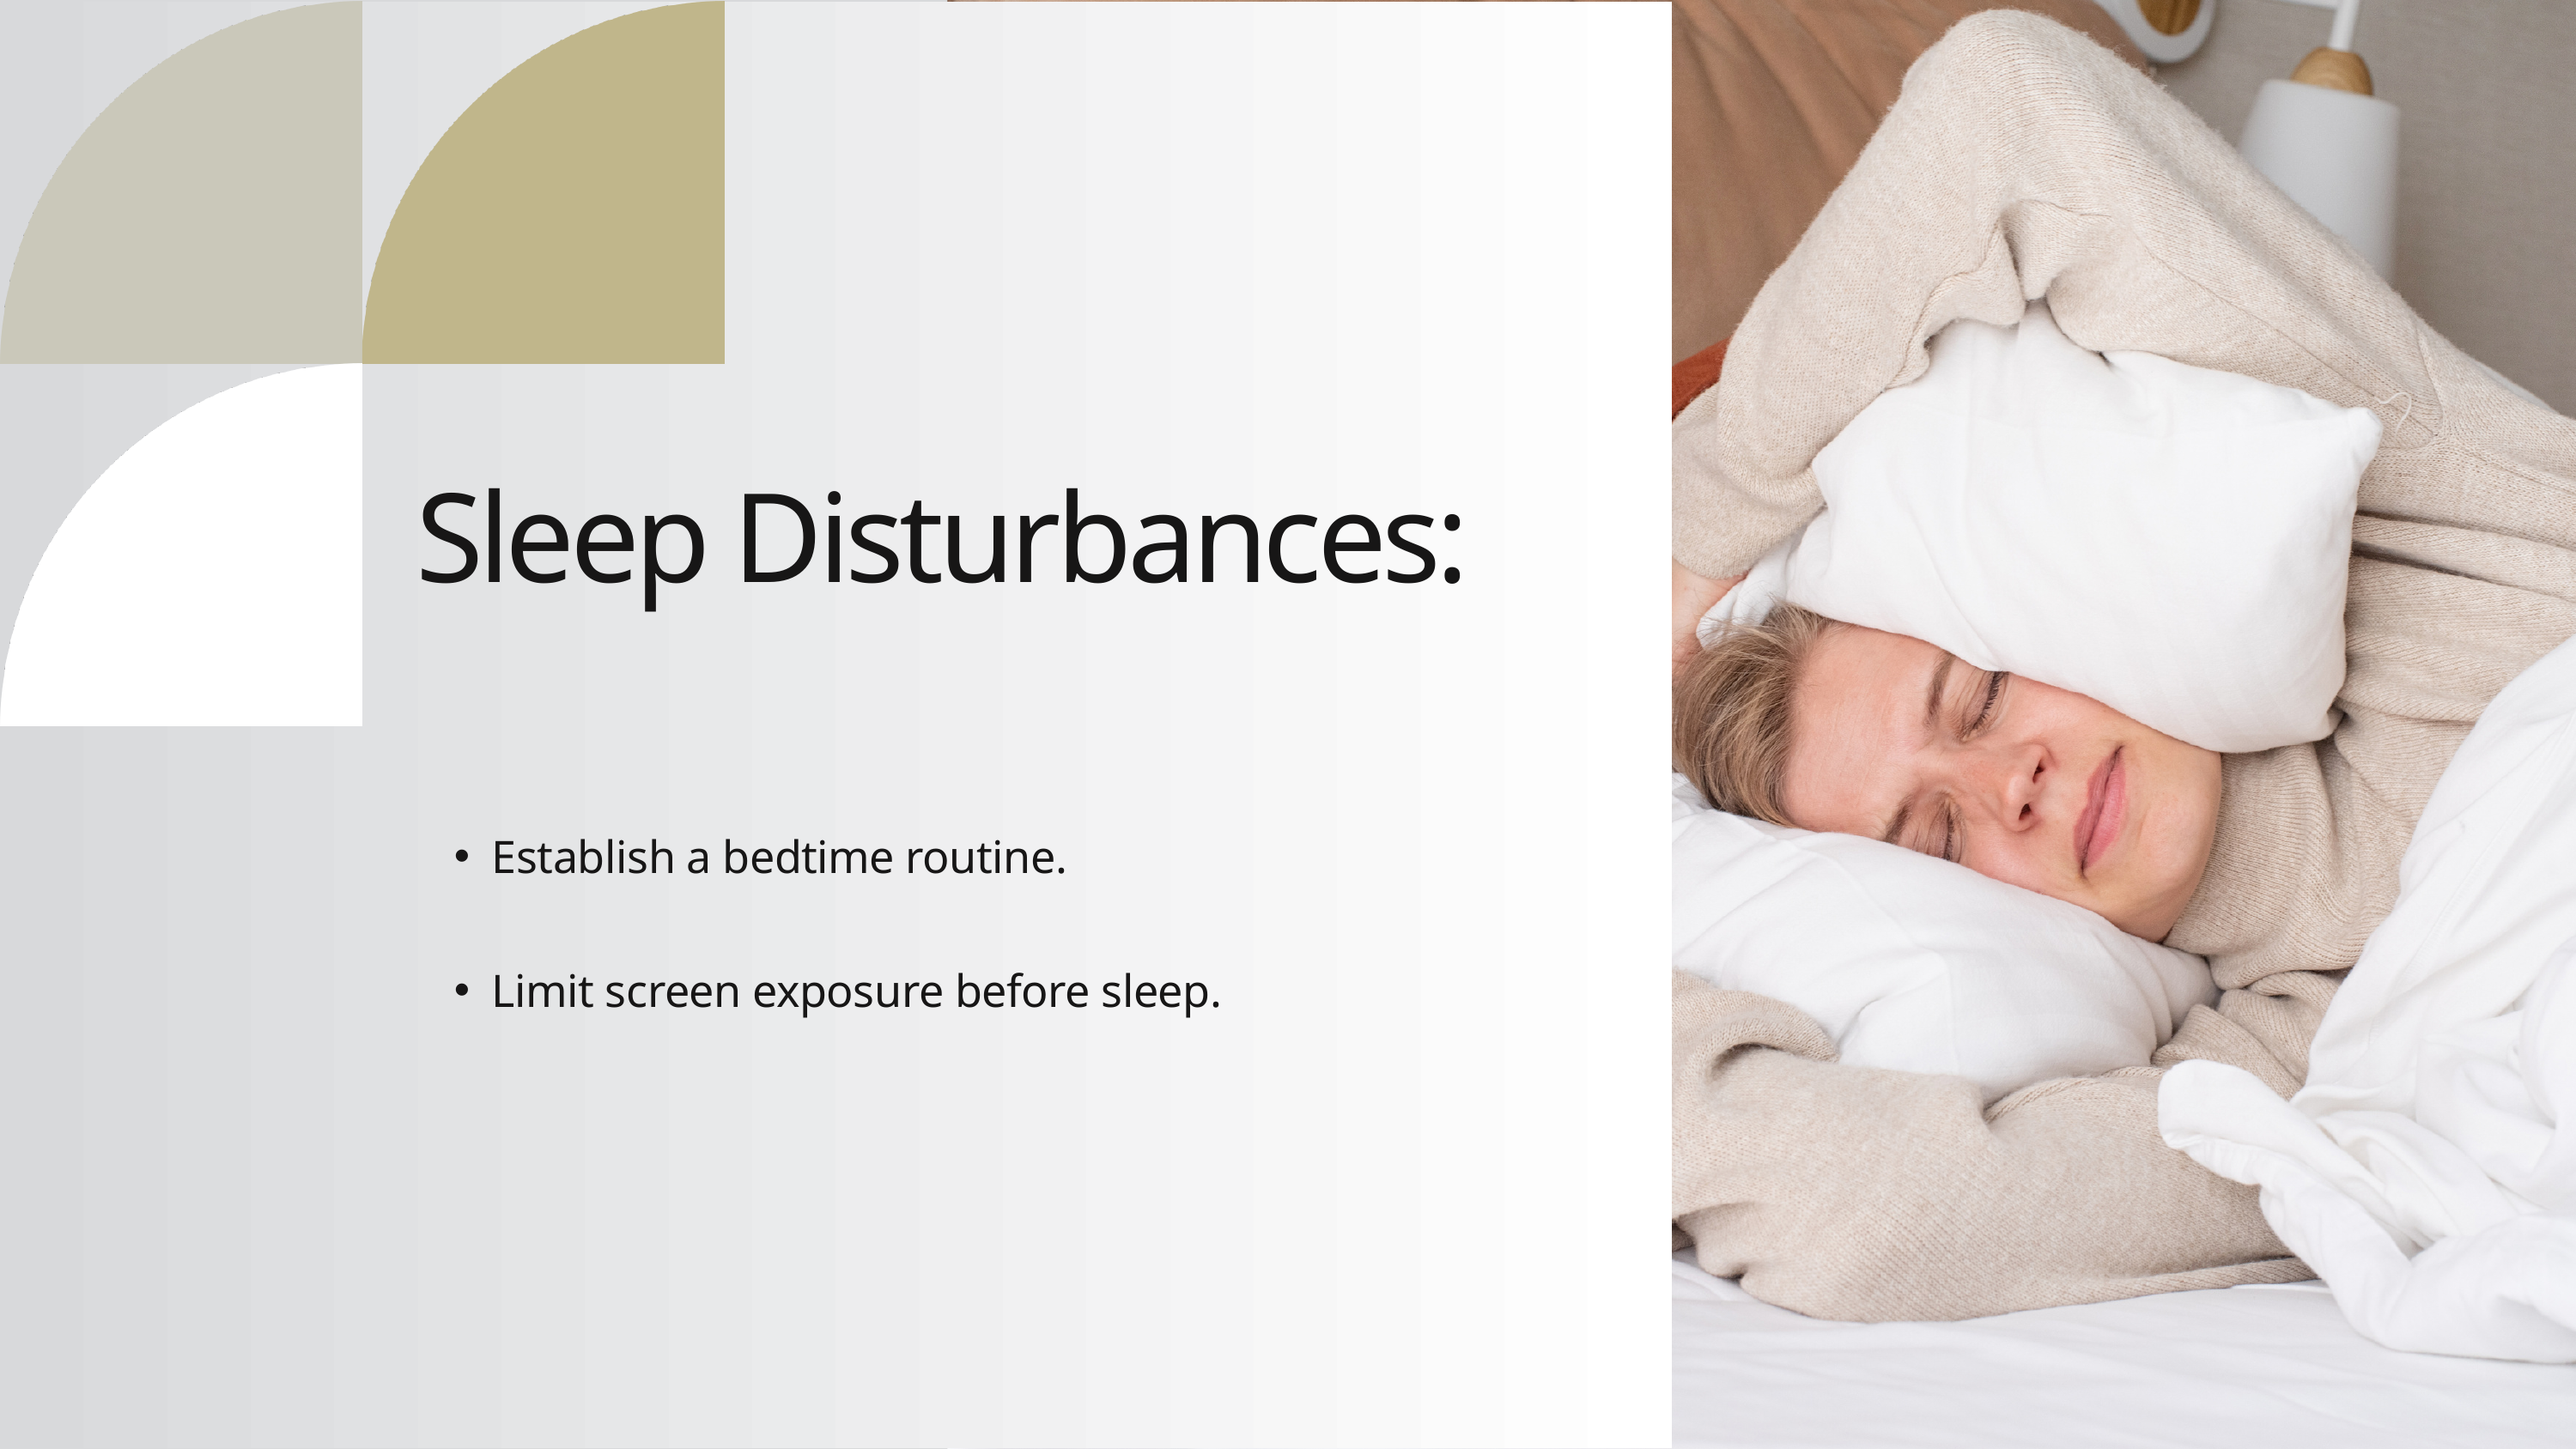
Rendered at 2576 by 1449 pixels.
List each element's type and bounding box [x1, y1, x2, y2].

text_box [416, 829, 1516, 1016]
text_box [1669, 0, 2576, 1449]
text_box [0, 1, 1673, 1449]
